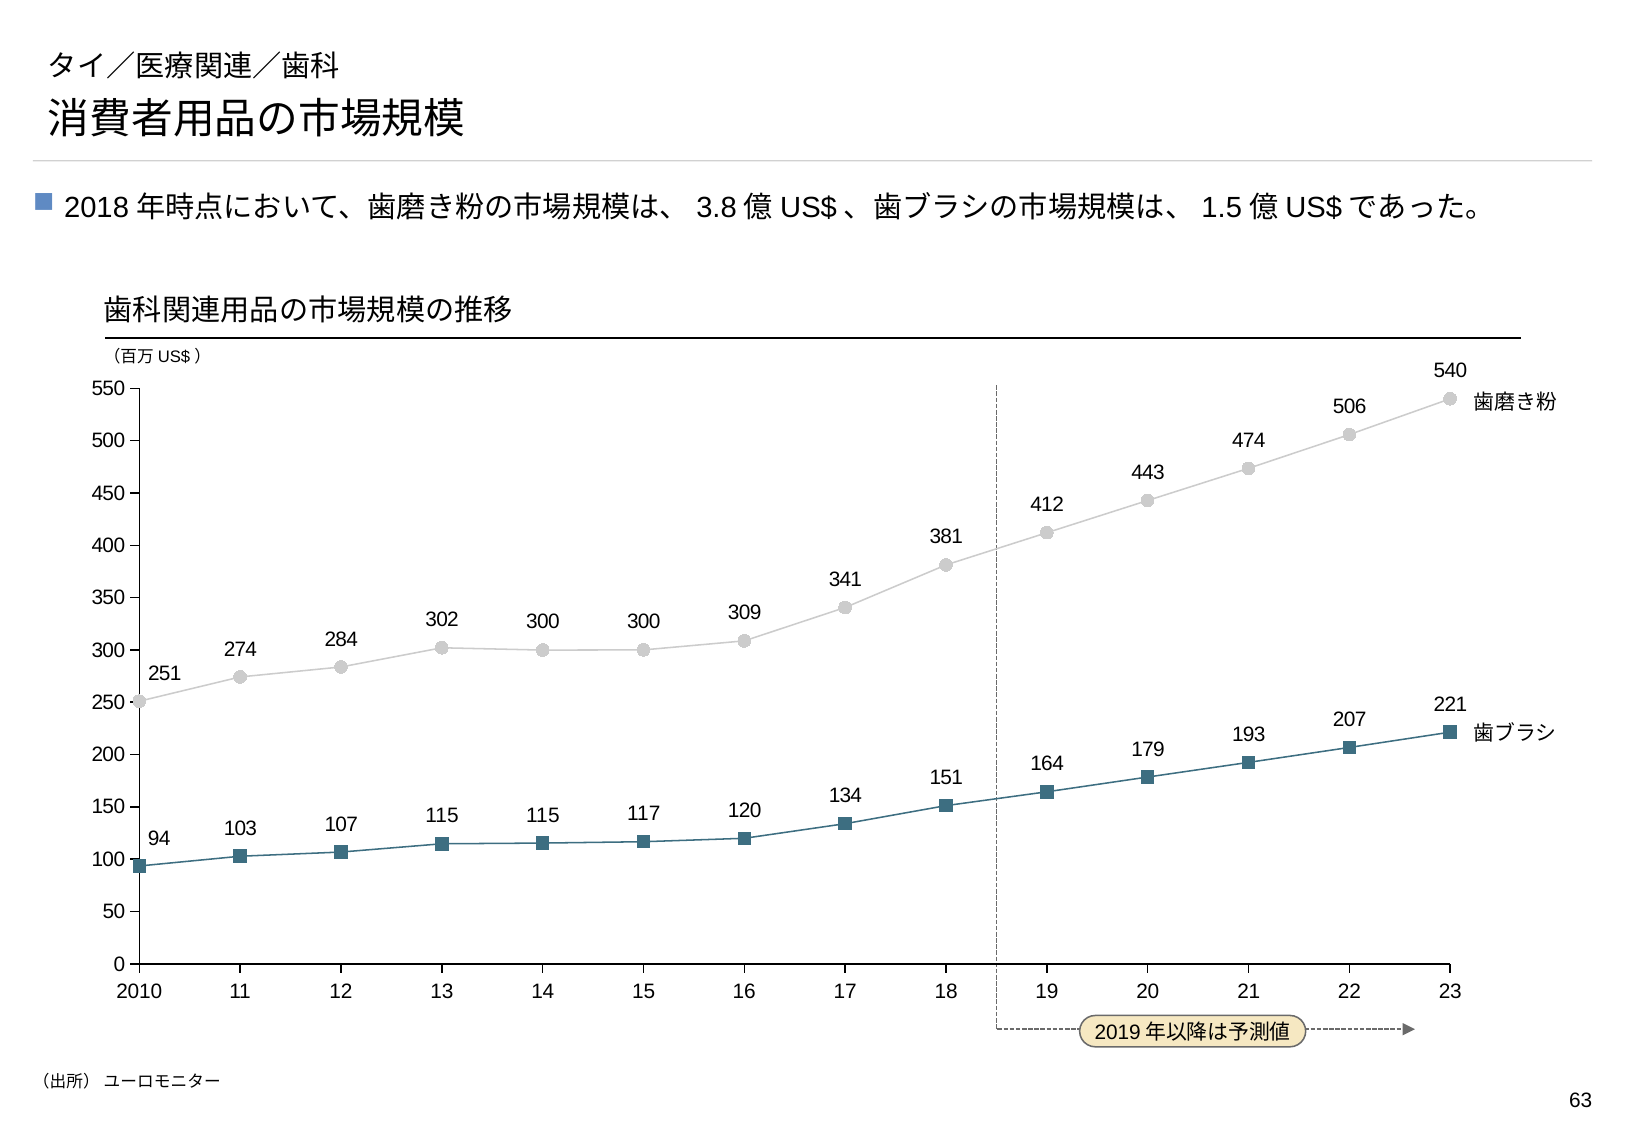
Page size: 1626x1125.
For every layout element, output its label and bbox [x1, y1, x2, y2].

text_box [429, 981, 455, 1004]
text_box [32, 1070, 1598, 1094]
text_box [731, 981, 757, 1004]
text_box [832, 981, 858, 1004]
text_box [1437, 981, 1463, 1004]
text_box [933, 981, 959, 1004]
text_box [530, 981, 556, 1004]
text_box [32, 184, 1593, 223]
text_box [631, 981, 656, 1004]
text_box [115, 981, 164, 1004]
text_box [328, 981, 354, 1004]
text_box [1476, 388, 1555, 414]
list [32, 0, 1593, 149]
text_box [103, 290, 1522, 354]
text_box [1476, 720, 1549, 745]
text_box [996, 981, 1416, 1048]
text_box [227, 981, 253, 1004]
chart [68, 354, 1476, 981]
